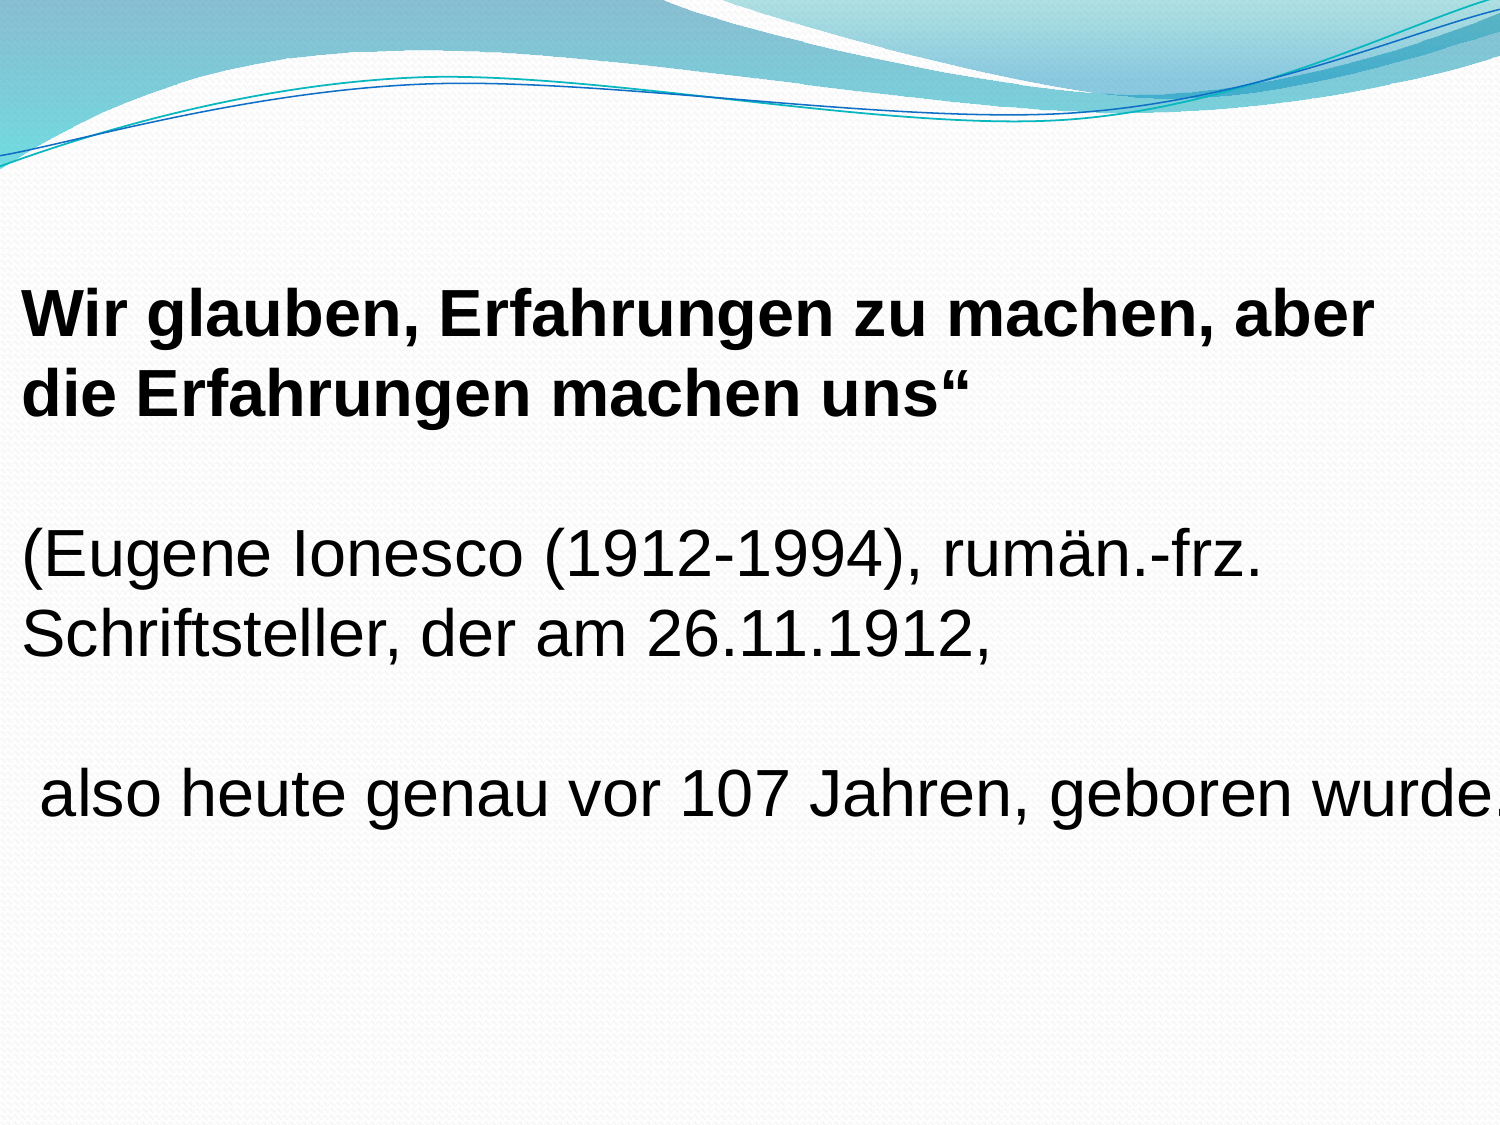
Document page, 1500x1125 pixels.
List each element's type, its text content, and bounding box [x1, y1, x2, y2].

text_box Wir glauben, Erfahrungen zu machen, aber die Erfahrungen machen uns“ (Eugene Ionesco (1912-1994), rumän.-frz. Schriftsteller, der am 26.11.1912, also heute genau vor 107 Jahren, geboren wurde.) [6, 0, 1500, 838]
